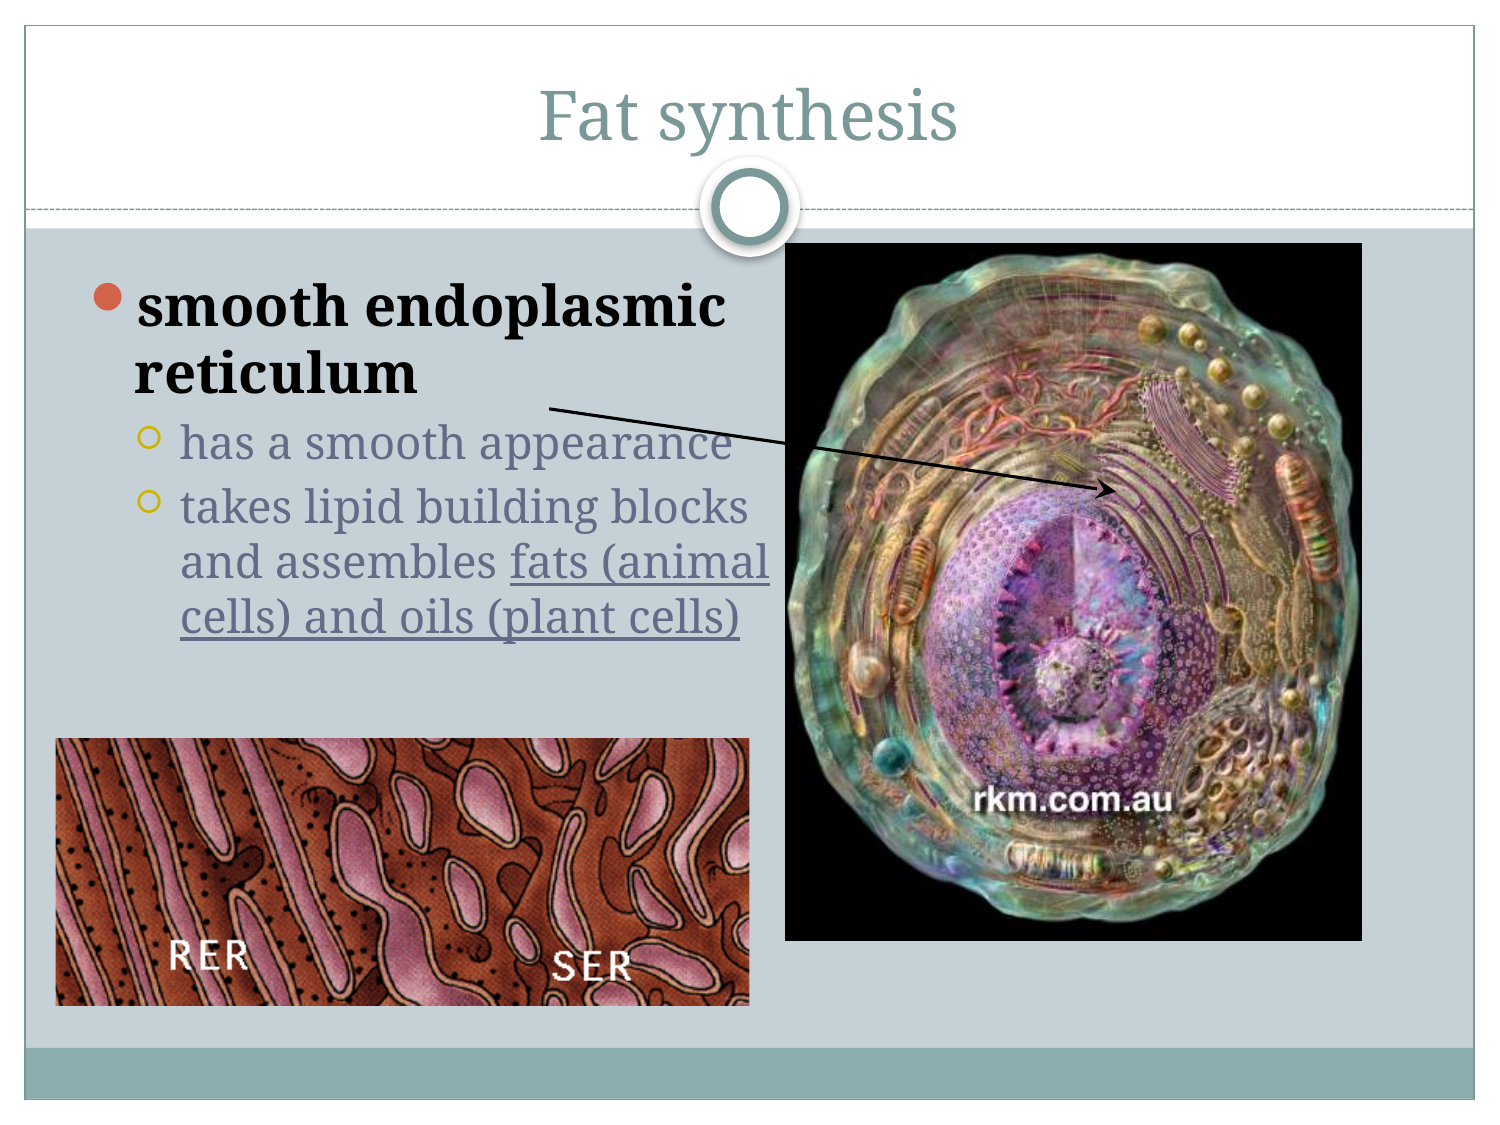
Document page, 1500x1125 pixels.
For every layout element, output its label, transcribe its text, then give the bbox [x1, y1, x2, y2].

picture [785, 243, 1362, 941]
title Fat synthesis [49, 37, 1450, 162]
picture [55, 738, 750, 1006]
list smooth endoplasmic reticulum has a smooth appearance takes lipid building blocks and assembles fats (animal cells) and oils (plant cells) [75, 262, 810, 1006]
